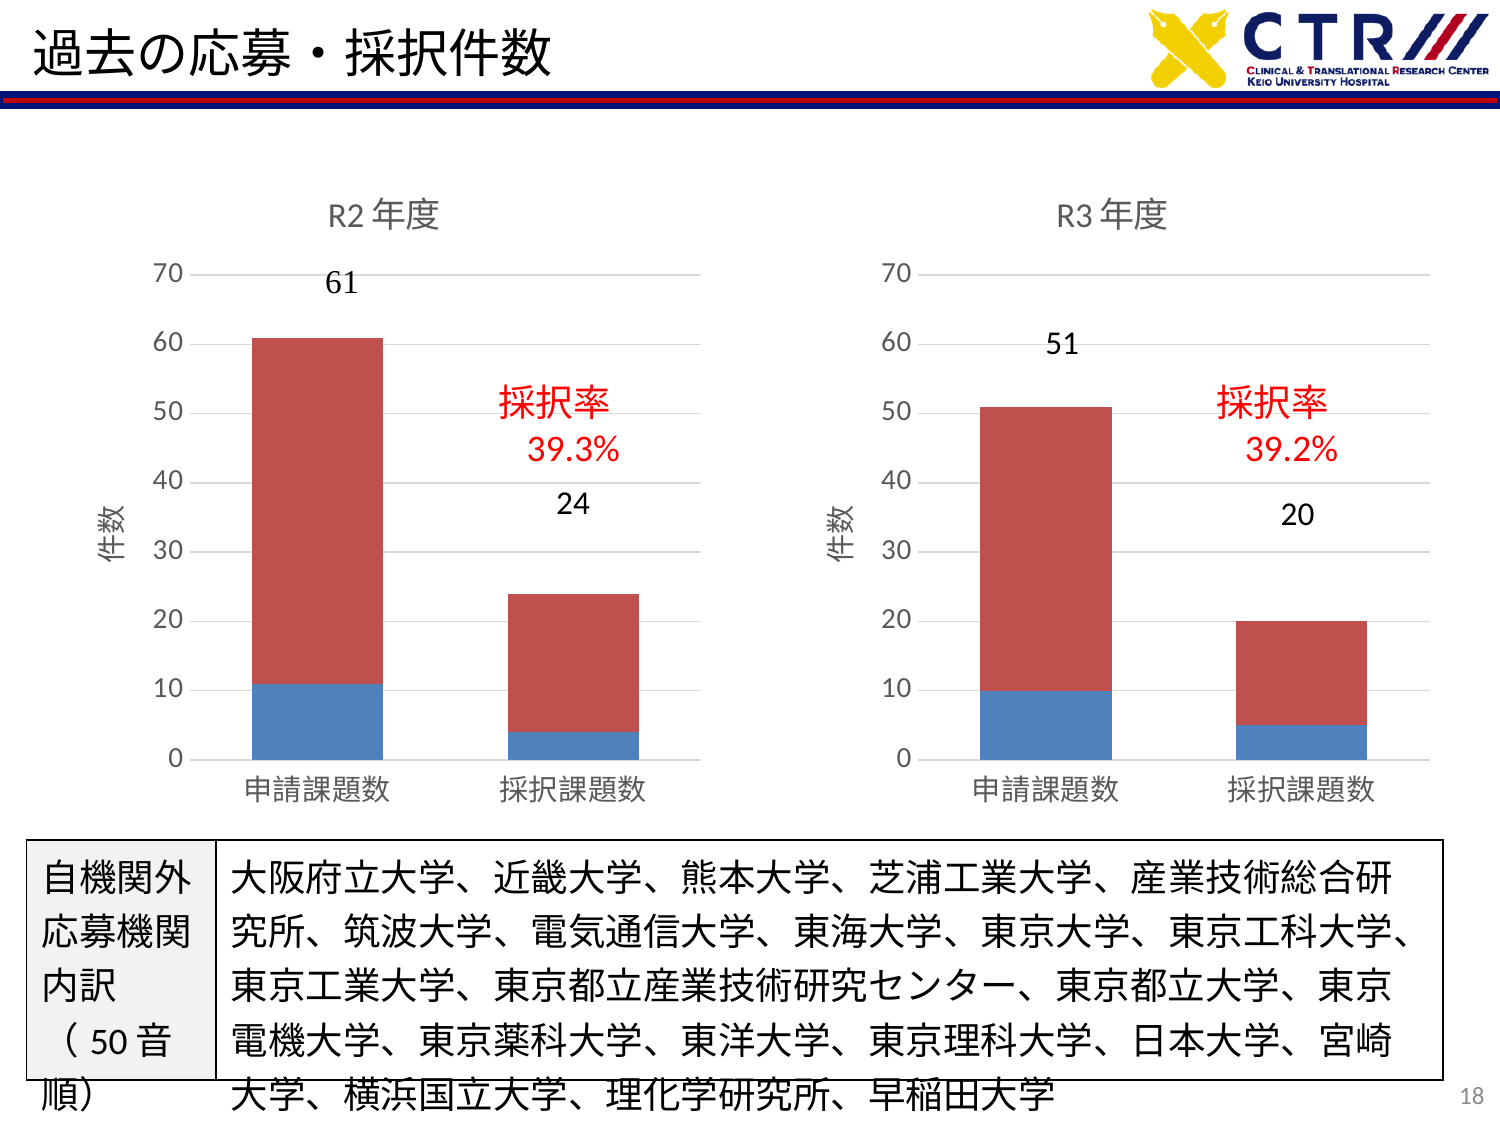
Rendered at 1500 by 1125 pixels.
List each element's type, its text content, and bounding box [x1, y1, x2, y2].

chart [52, 154, 715, 822]
table_header 自機関外 応募機関内訳 （50音順） [27, 841, 215, 1079]
table_header 大阪府立大学、近畿大学、熊本大学、芝浦工業大学、産業技術総合研究所、筑波大学、電気通信大学、東海大学、東京大学、東京工科大学、東京工業大学、東京都立産業技術研究センター、東京都立大学、東京電機大学、東京薬科大学、東洋大学、東京理科大学、日本大学、宮崎大学、横浜国立大学、理化学研究所、早稲田大学 [217, 841, 1442, 1079]
chart [781, 154, 1444, 822]
slide_number 18 [1149, 1065, 1500, 1125]
text_box 過去の応募・採択件数 [17, 13, 1144, 91]
text_box [0, 94, 1500, 107]
picture [1148, 9, 1490, 88]
